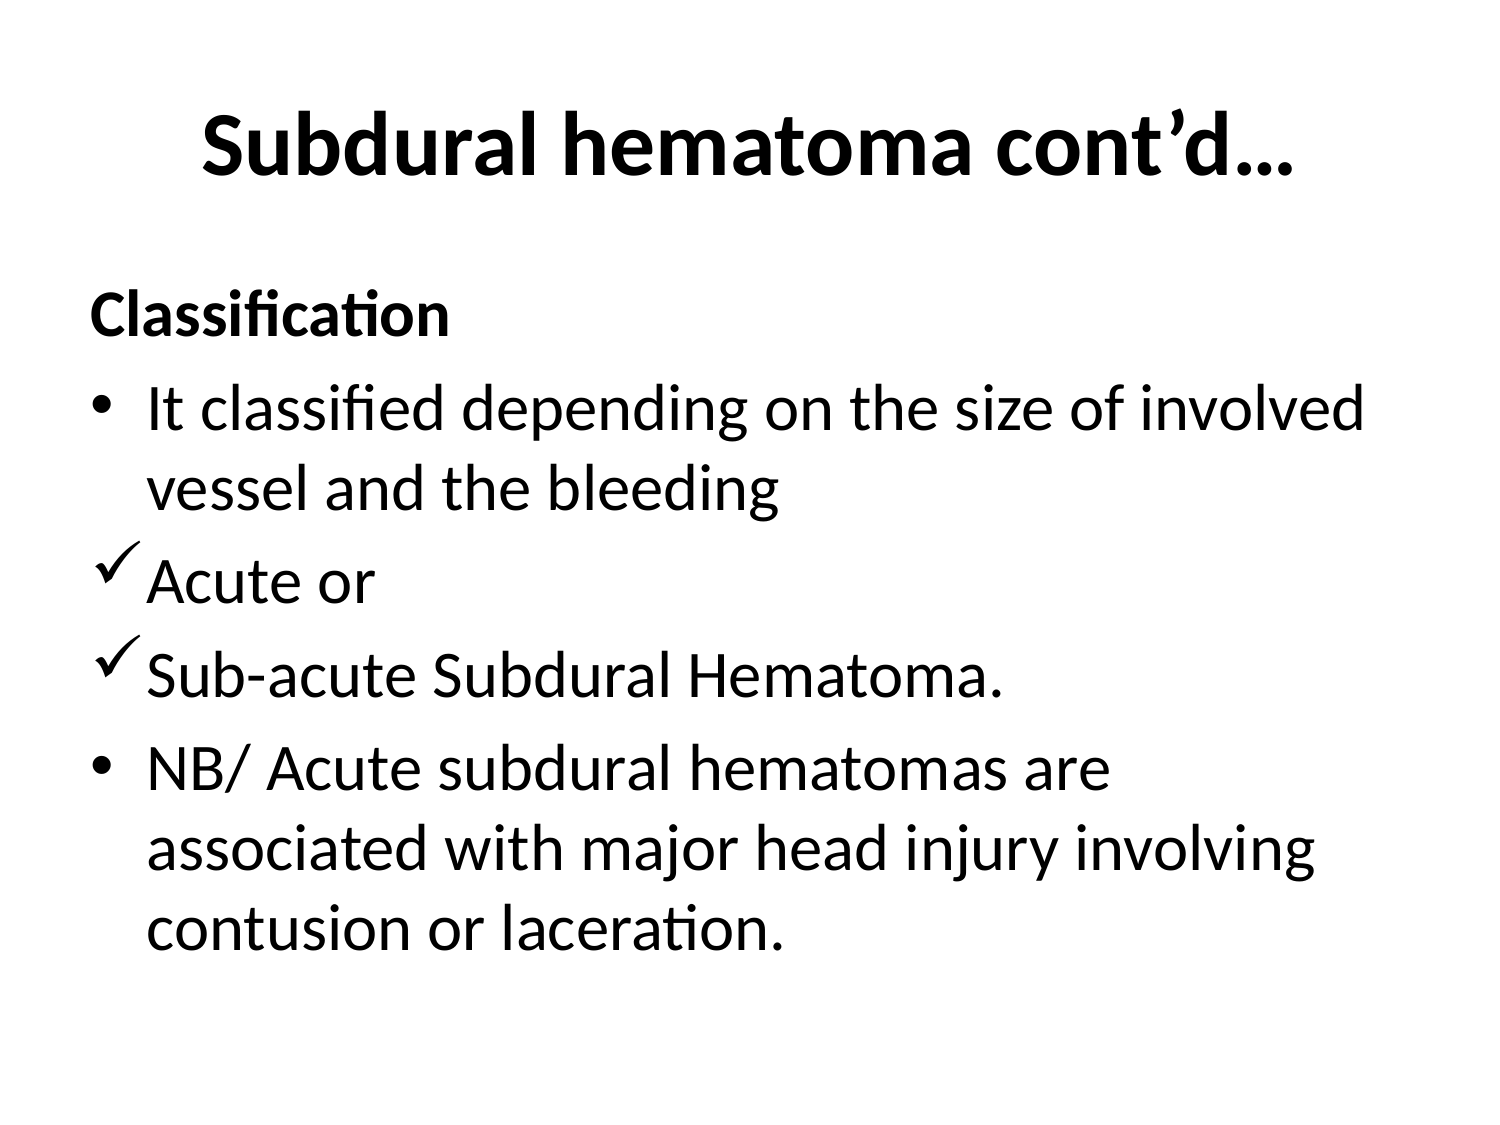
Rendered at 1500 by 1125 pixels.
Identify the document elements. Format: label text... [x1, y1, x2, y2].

title Subdural hematoma cont’d… [75, 45, 1425, 233]
list Classification It classified depending on the size of involved vessel and the bleeding Acute or Sub-acute Subdural Hematoma. NB/ Acute subdural hematomas are associated with major head injury involving contusion or laceration. [75, 262, 1425, 1005]
